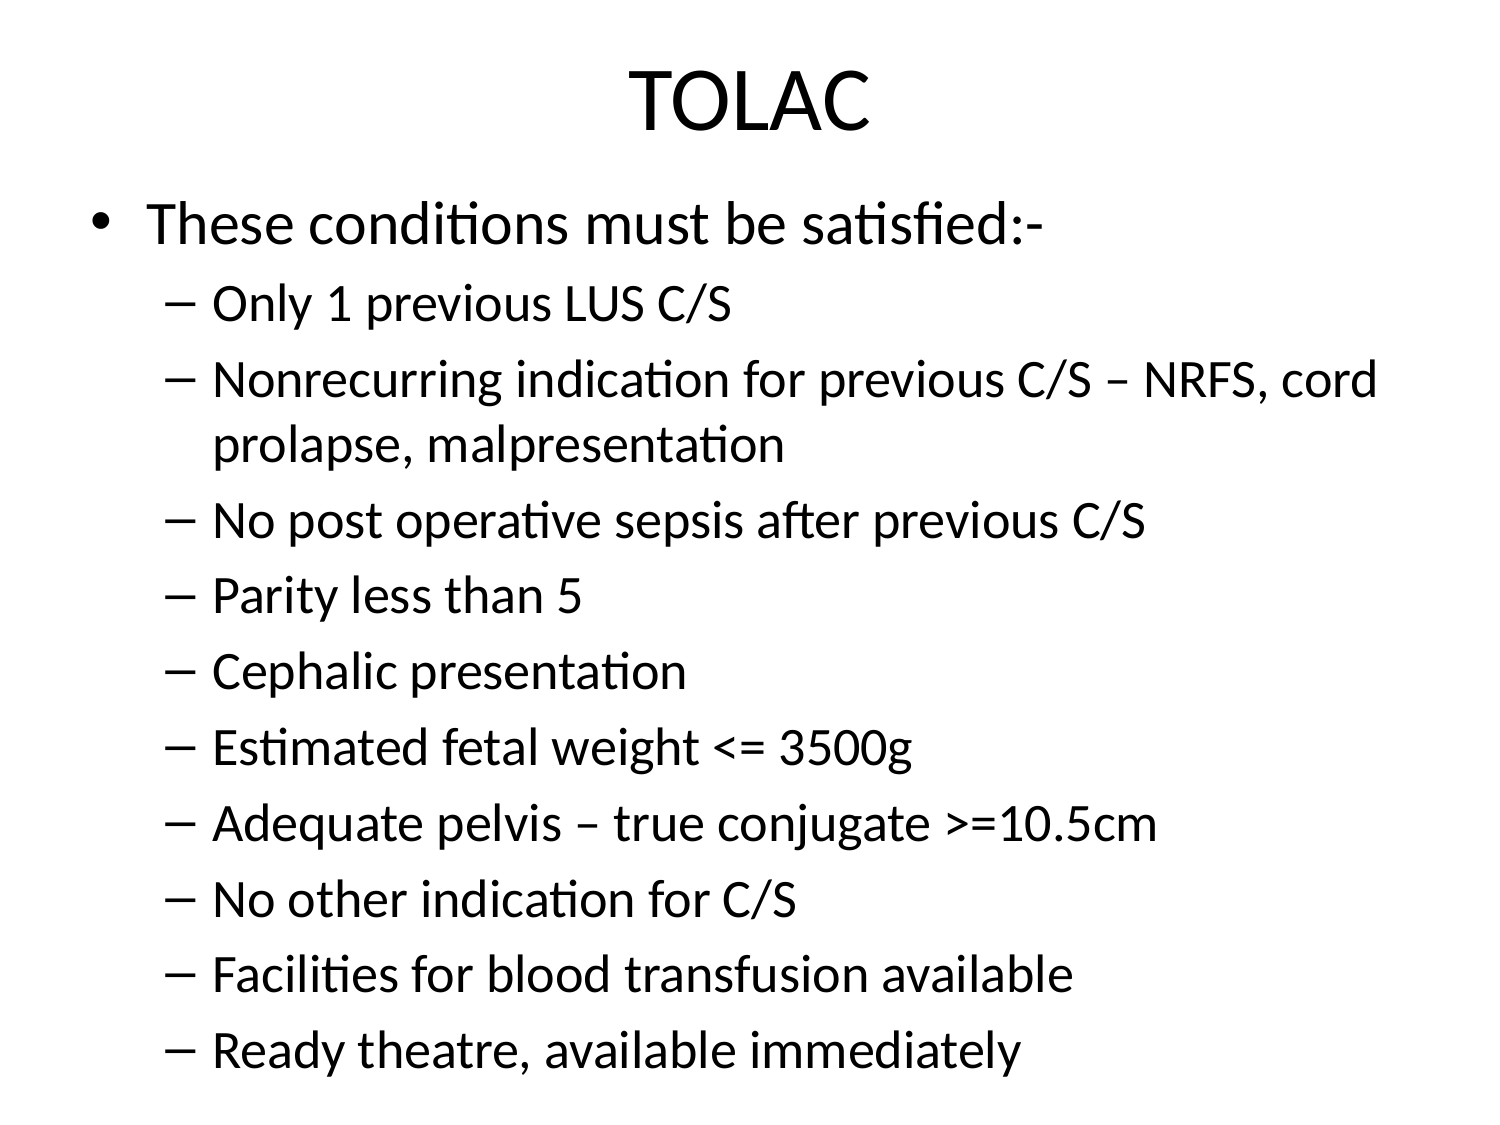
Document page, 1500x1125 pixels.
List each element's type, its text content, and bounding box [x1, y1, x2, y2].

list These conditions must be satisfied:- Only 1 previous LUS C/S Nonrecurring indication for previous C/S – NRFS, cord prolapse, malpresentation No post operative sepsis after previous C/S Parity less than 5 Cephalic presentation Estimated fetal weight <= 3500g Adequate pelvis – true conjugate >=10.5cm No other indication for C/S Facilities for blood transfusion available Ready theatre, available immediately [75, 174, 1425, 1088]
title TOLAC [75, 0, 1425, 174]
